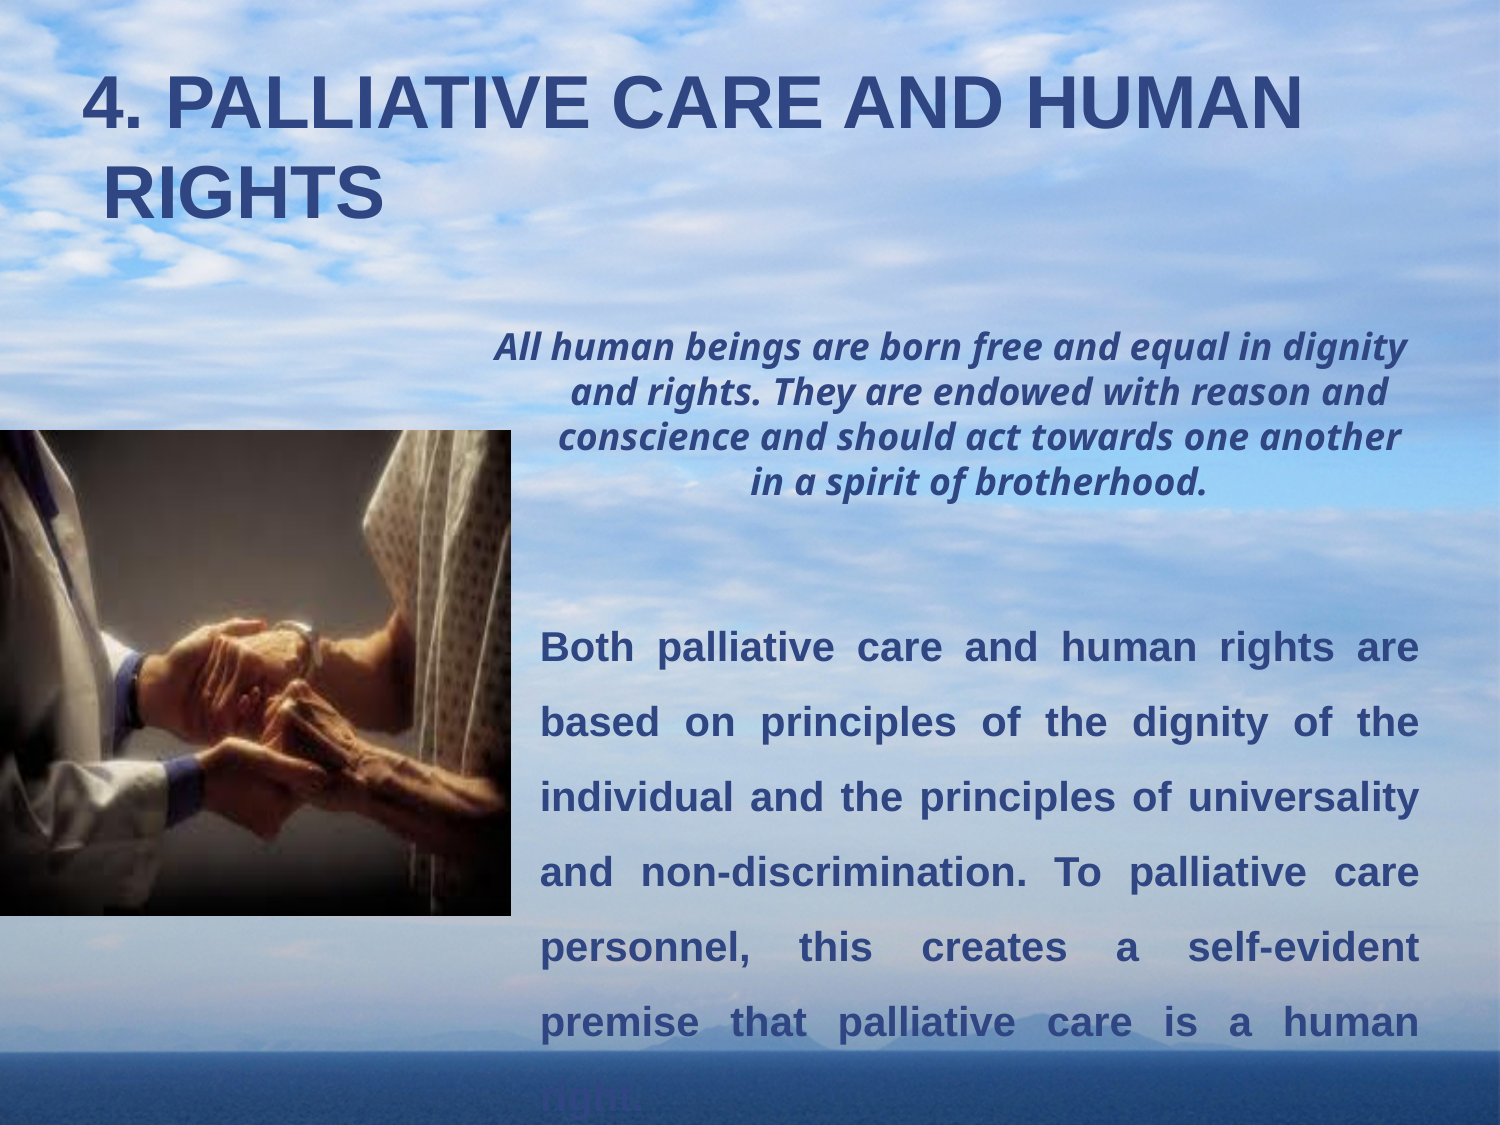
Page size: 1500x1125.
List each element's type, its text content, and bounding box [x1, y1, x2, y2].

title 4. PALLIATIVE CARE AND HUMAN RIGHTS [66, 24, 1436, 264]
list All human beings are born free and equal in dignity and rights. They are endowed with reason and conscience and should act towards one another in a spirit of brotherhood. Both palliative care and human rights are based on principles of the dignity of the individual and the principles of universality and non-discrimination. To palliative care personnel, this creates a self-evident premise that palliative care is a human right. [468, 262, 1436, 1083]
picture [0, 0, 1500, 1125]
